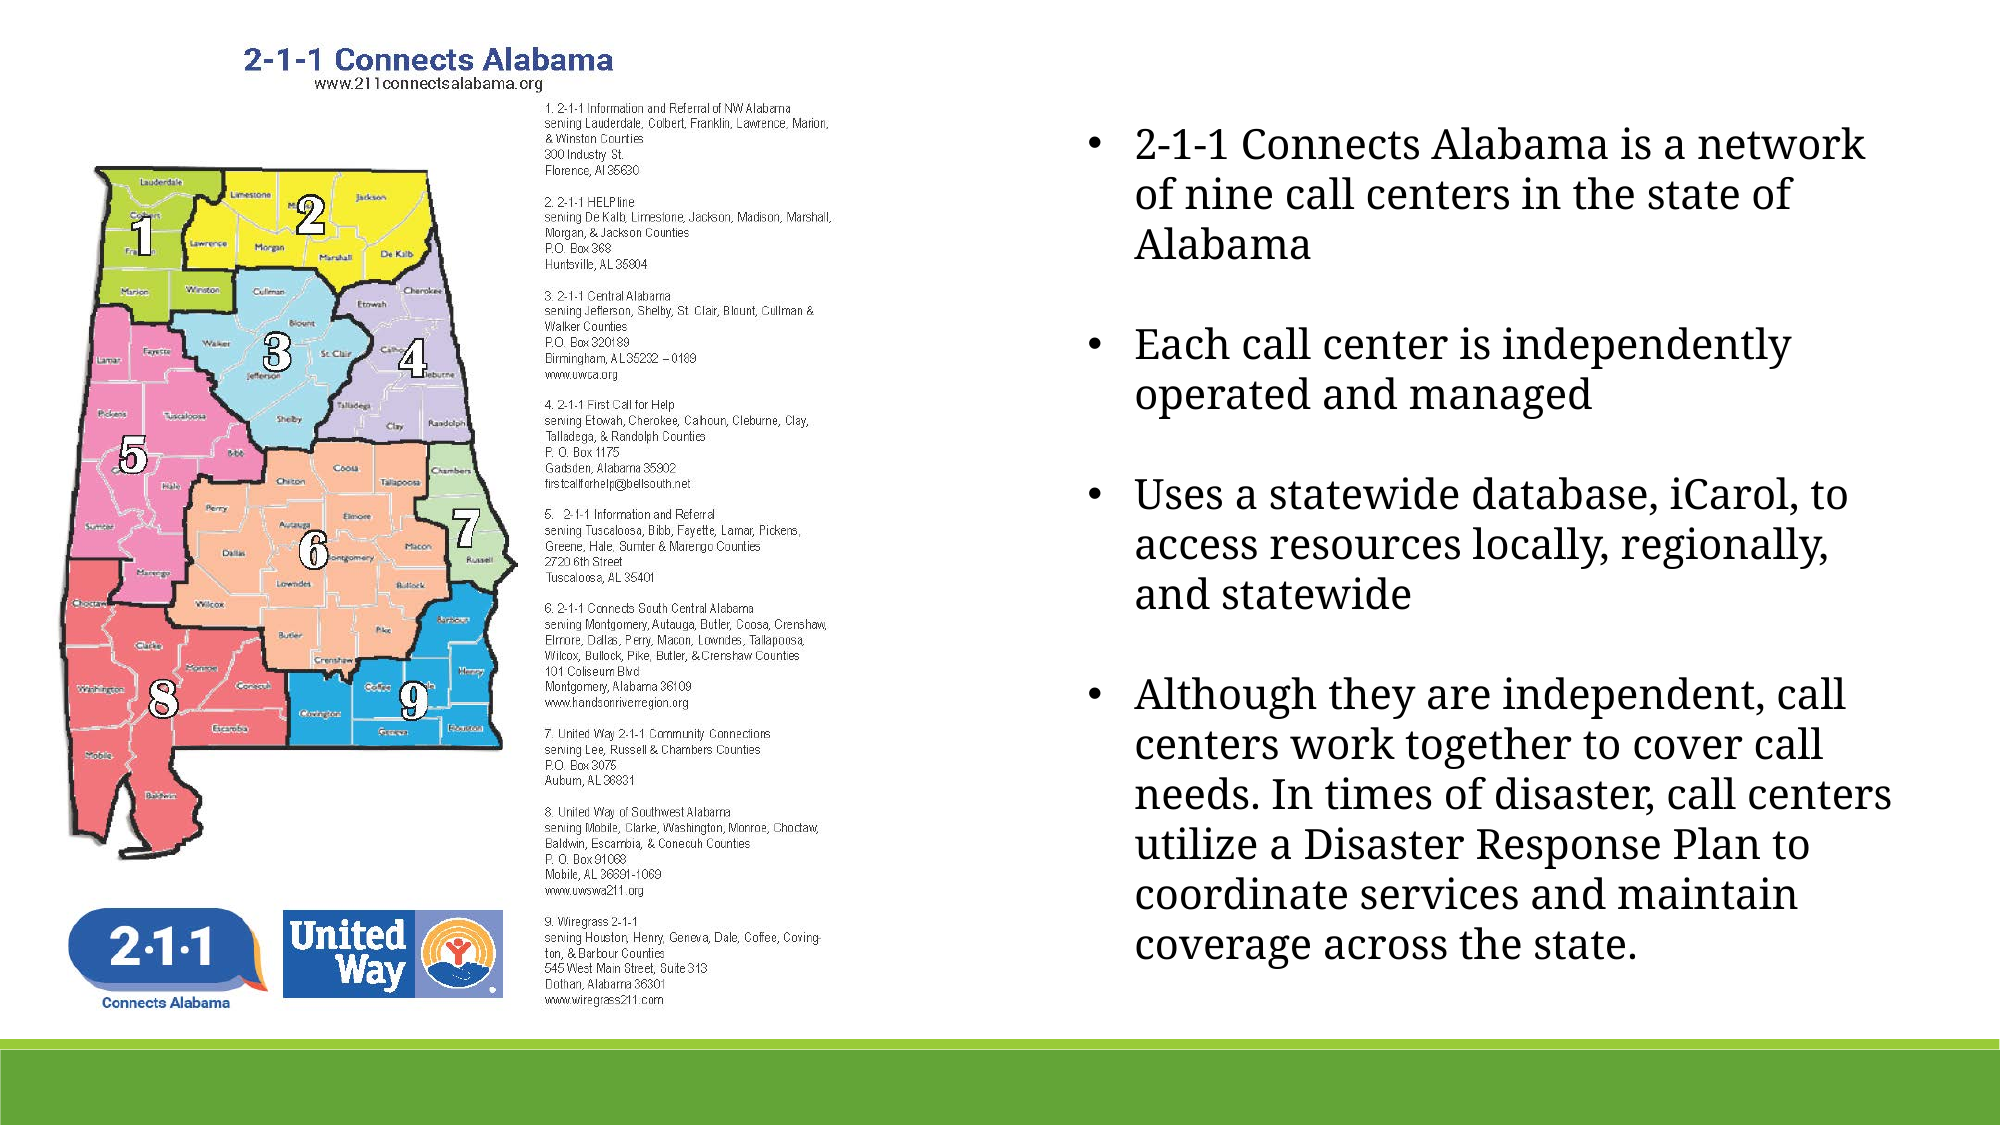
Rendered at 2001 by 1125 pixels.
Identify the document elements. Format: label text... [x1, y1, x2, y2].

picture [7, 0, 849, 1033]
text_box 2-1-1 Connects Alabama is a network of nine call centers in the state of Alabama Each call center is independently operated and managed Uses a statewide database, iCarol, to access resources locally, regionally, and statewide Although they are independent, call centers work together to cover call needs. In times of disaster, call centers utilize a Disaster Response Plan to coordinate services and maintain coverage across the state. [1072, 110, 1925, 1125]
